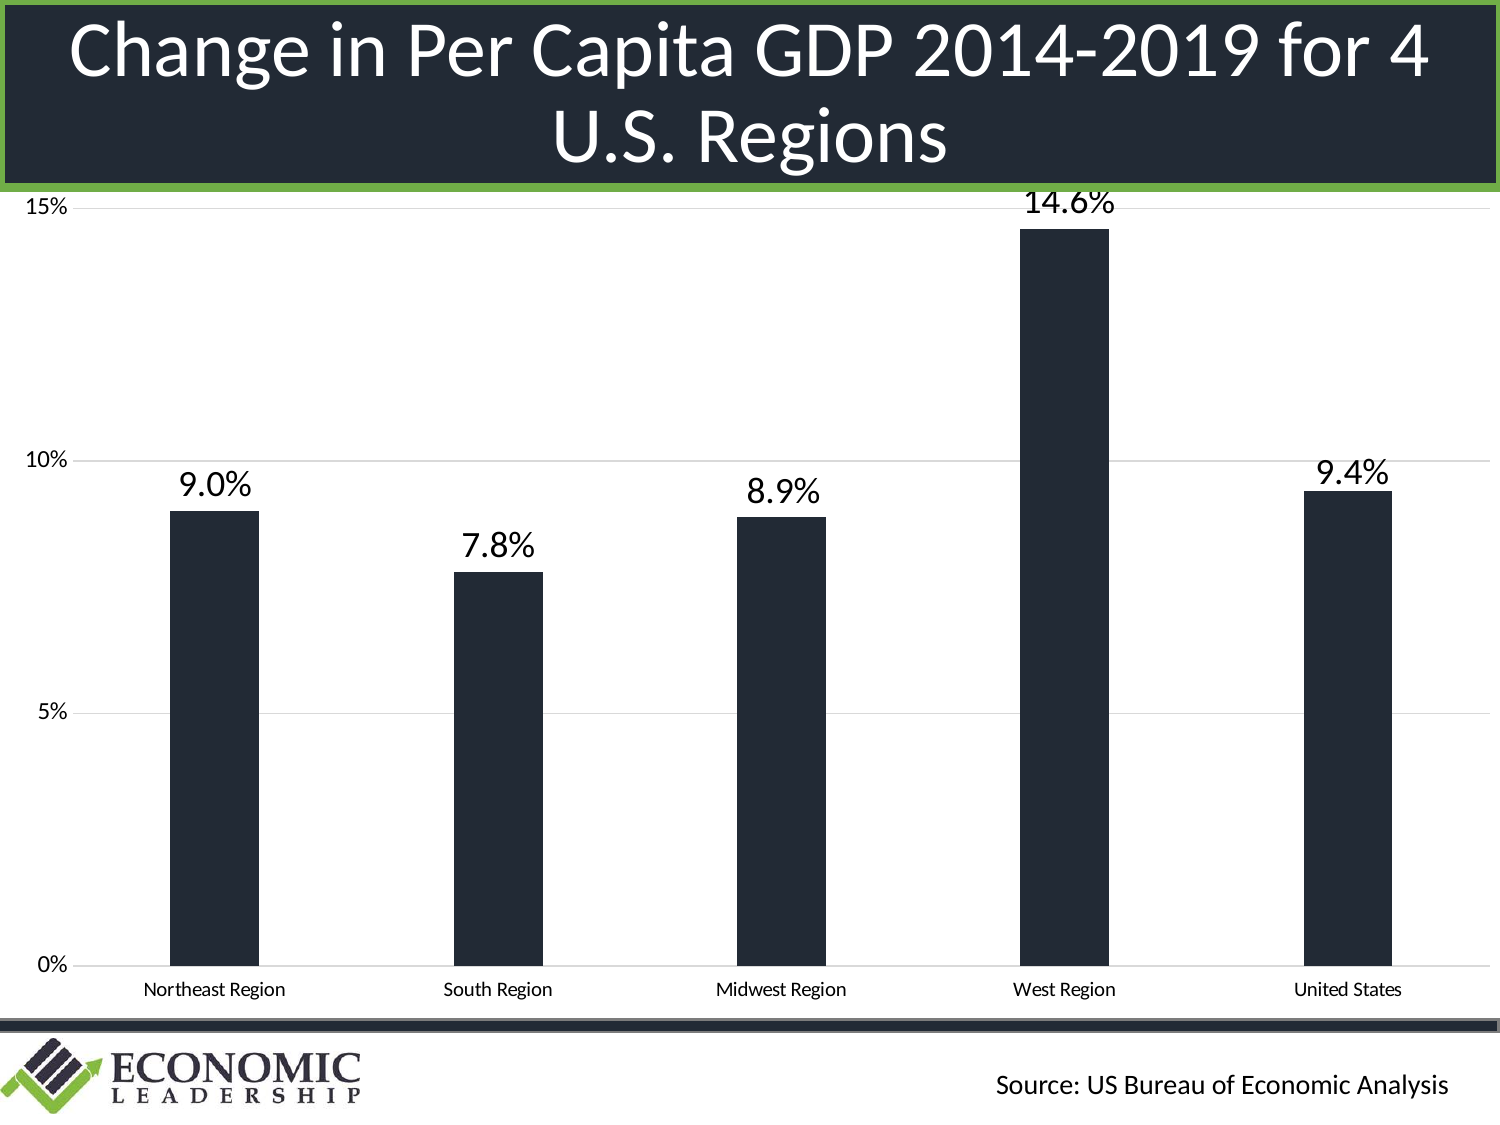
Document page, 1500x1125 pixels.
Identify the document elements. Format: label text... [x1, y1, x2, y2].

text_box [0, 1019, 1499, 1033]
chart [1, 185, 1500, 1012]
title Change in Per Capita GDP 2014-2019 for 4 U.S. Regions [0, 0, 1500, 188]
picture [0, 1038, 360, 1114]
text_box Source: US Bureau of Economic Analysis [981, 1059, 1500, 1108]
